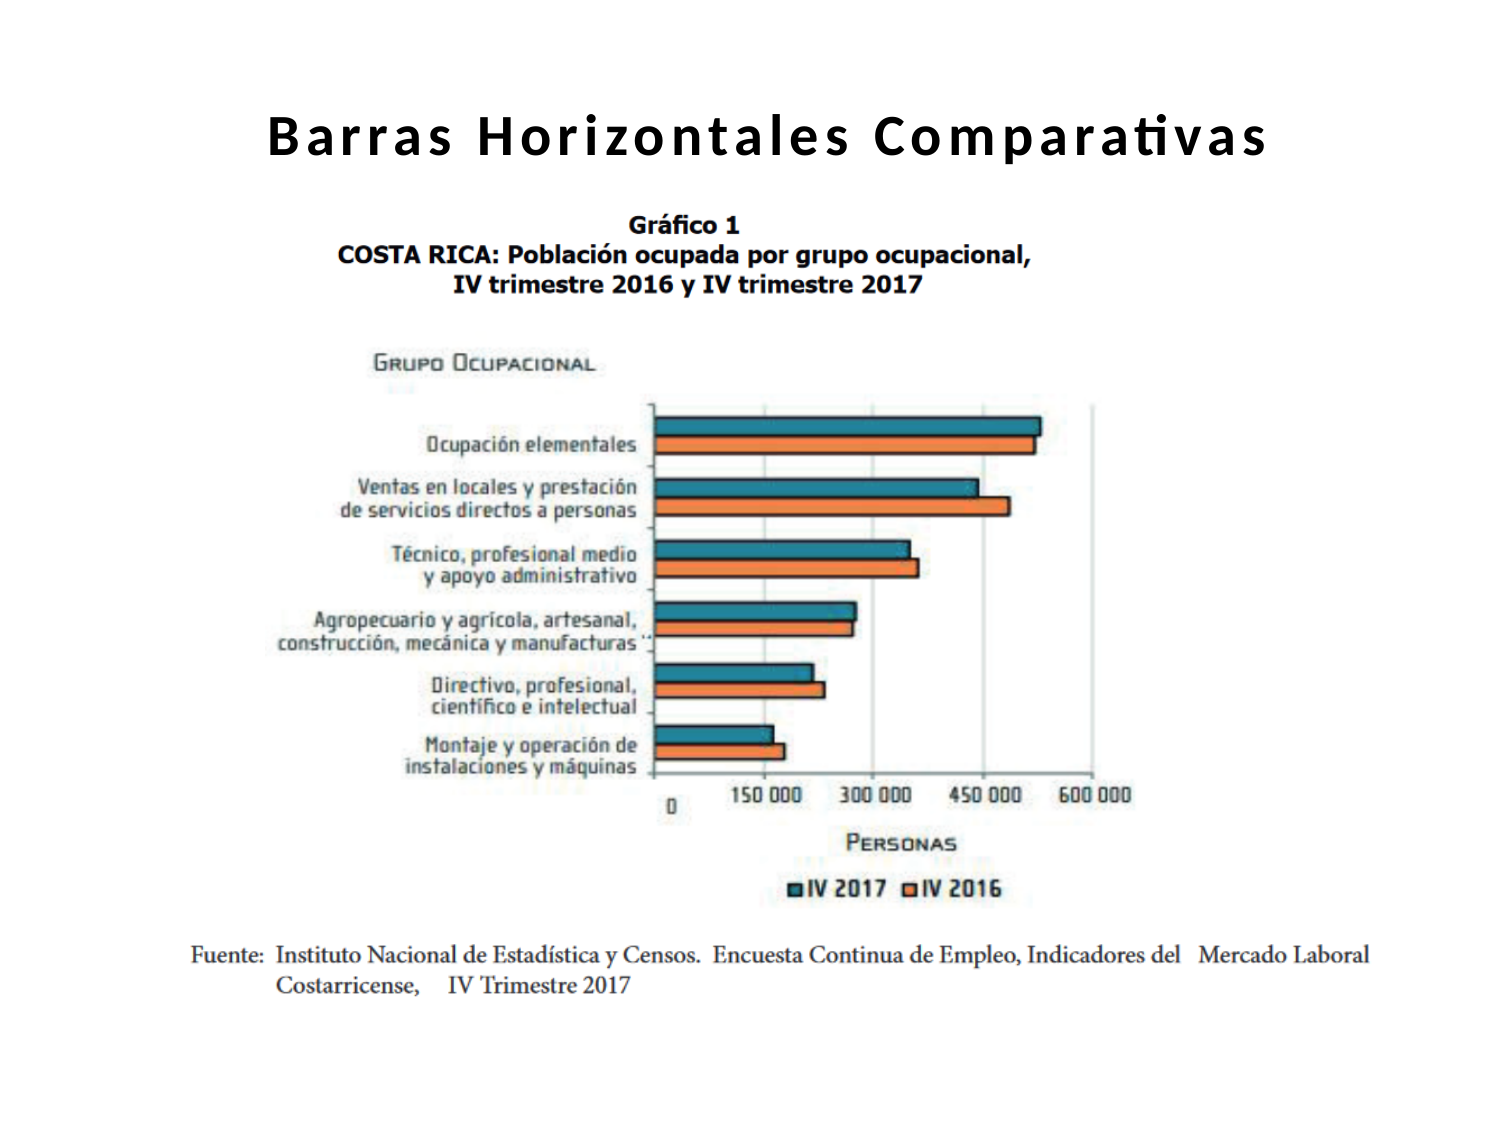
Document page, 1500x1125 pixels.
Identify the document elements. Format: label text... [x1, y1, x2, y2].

text_box Barras Horizontales Comparativas [230, 90, 1305, 175]
picture [170, 206, 1395, 1009]
